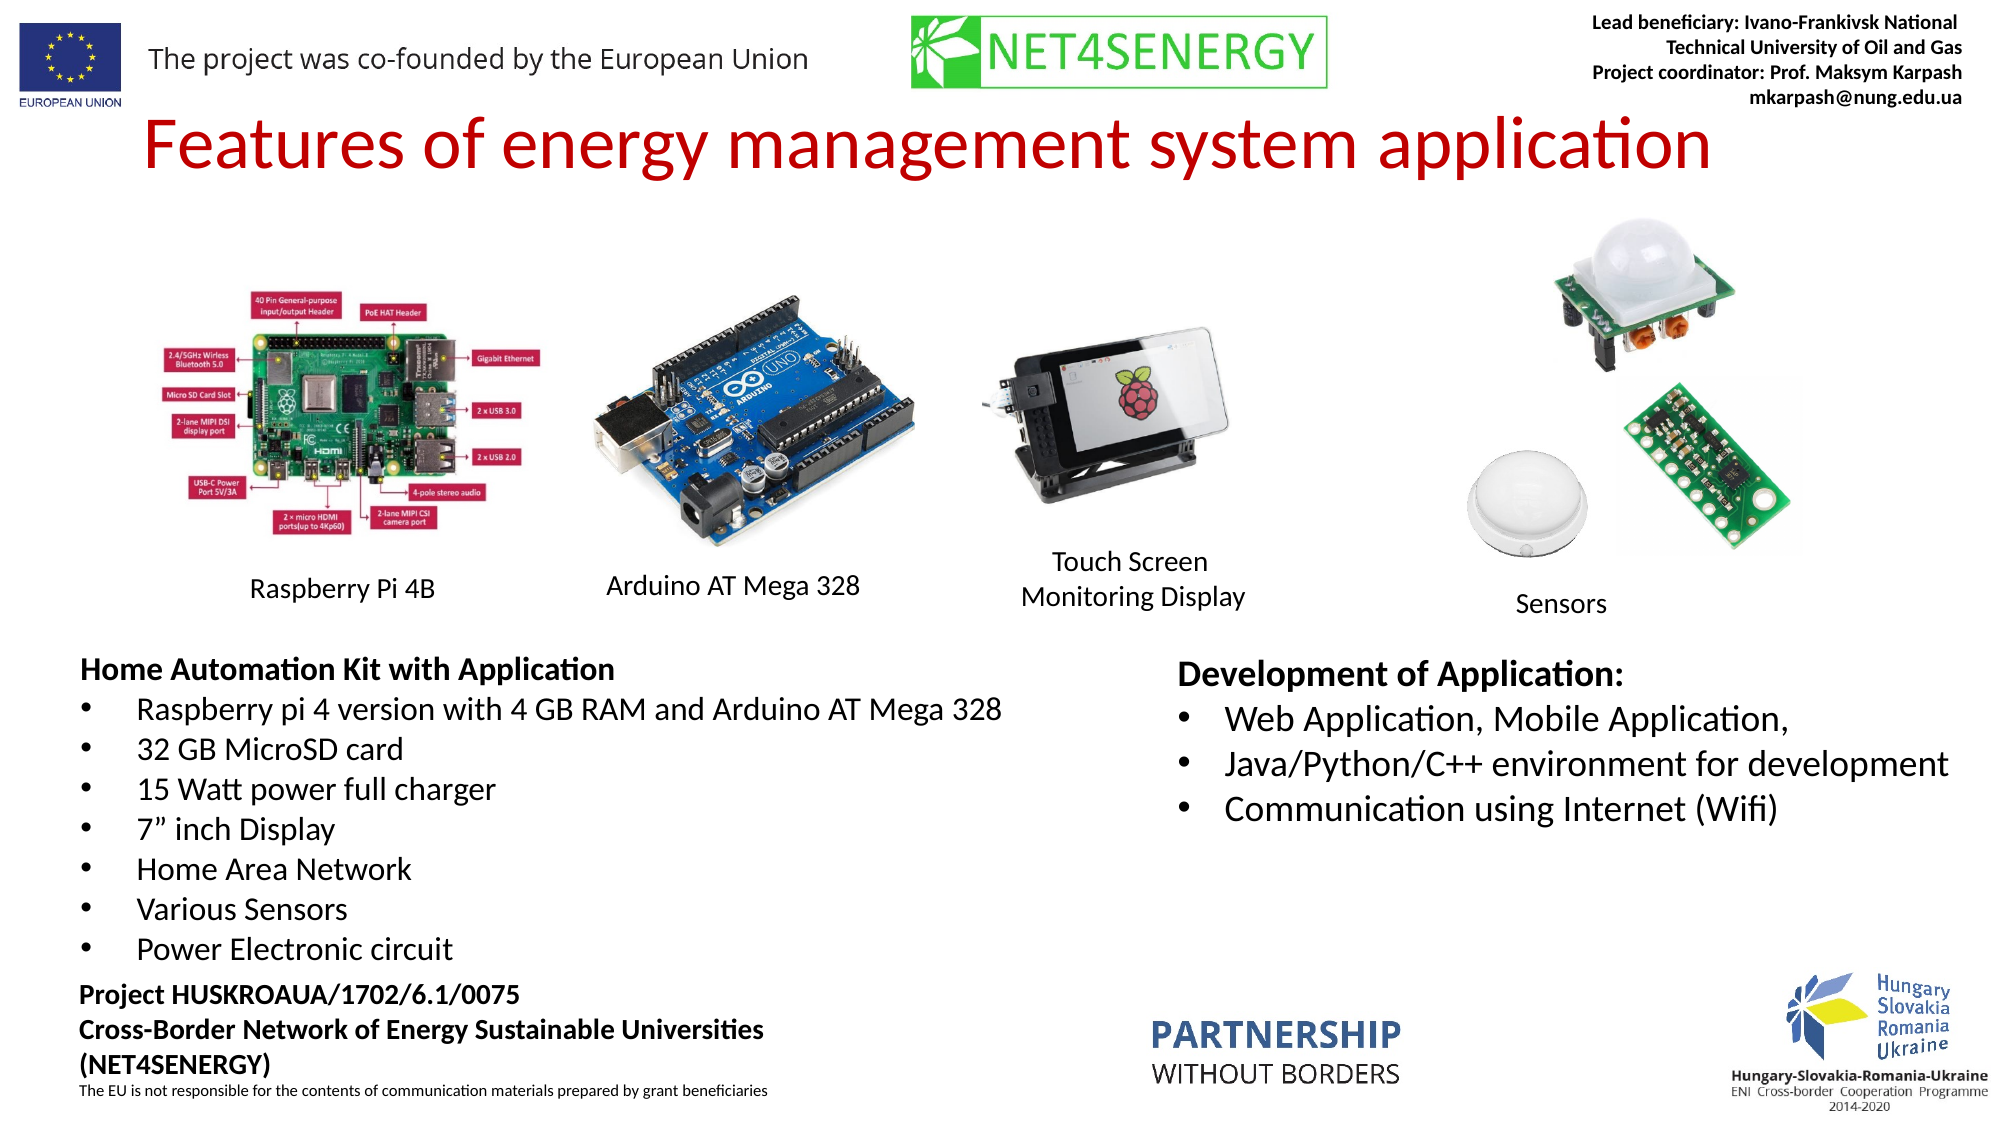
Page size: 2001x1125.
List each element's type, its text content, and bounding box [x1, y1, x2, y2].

text_box Raspberry Pi 4B [235, 562, 549, 612]
picture [1616, 376, 1803, 556]
text_box Arduino AT Mega 328 [591, 558, 905, 609]
picture [7, 9, 822, 118]
text_box Touch Screen Monitoring Display [918, 535, 1342, 620]
text_box Features of energy management system application [82, 86, 1776, 191]
text_box Development of Application: Web Application, Mobile Application, Java/Python/C++ environment for development Communication using Internet (Wifi) [1163, 641, 2000, 837]
picture [1459, 448, 1593, 563]
text_box Home Automation Kit with Application Raspberry pi 4 version with 4 GB RAM and Arduino AT Mega 328 32 GB MicroSD card 15 Watt power full charger 7” inch Display Home Area Network Various Sensors Power Electronic circuit [65, 640, 1981, 1015]
picture [1717, 1015, 2000, 1125]
picture [1146, 1015, 1404, 1090]
picture [1553, 217, 1736, 373]
picture [911, 1, 1343, 86]
picture [135, 263, 566, 562]
text_box Sensors [1501, 576, 1814, 627]
picture [982, 285, 1238, 541]
picture [568, 273, 929, 558]
